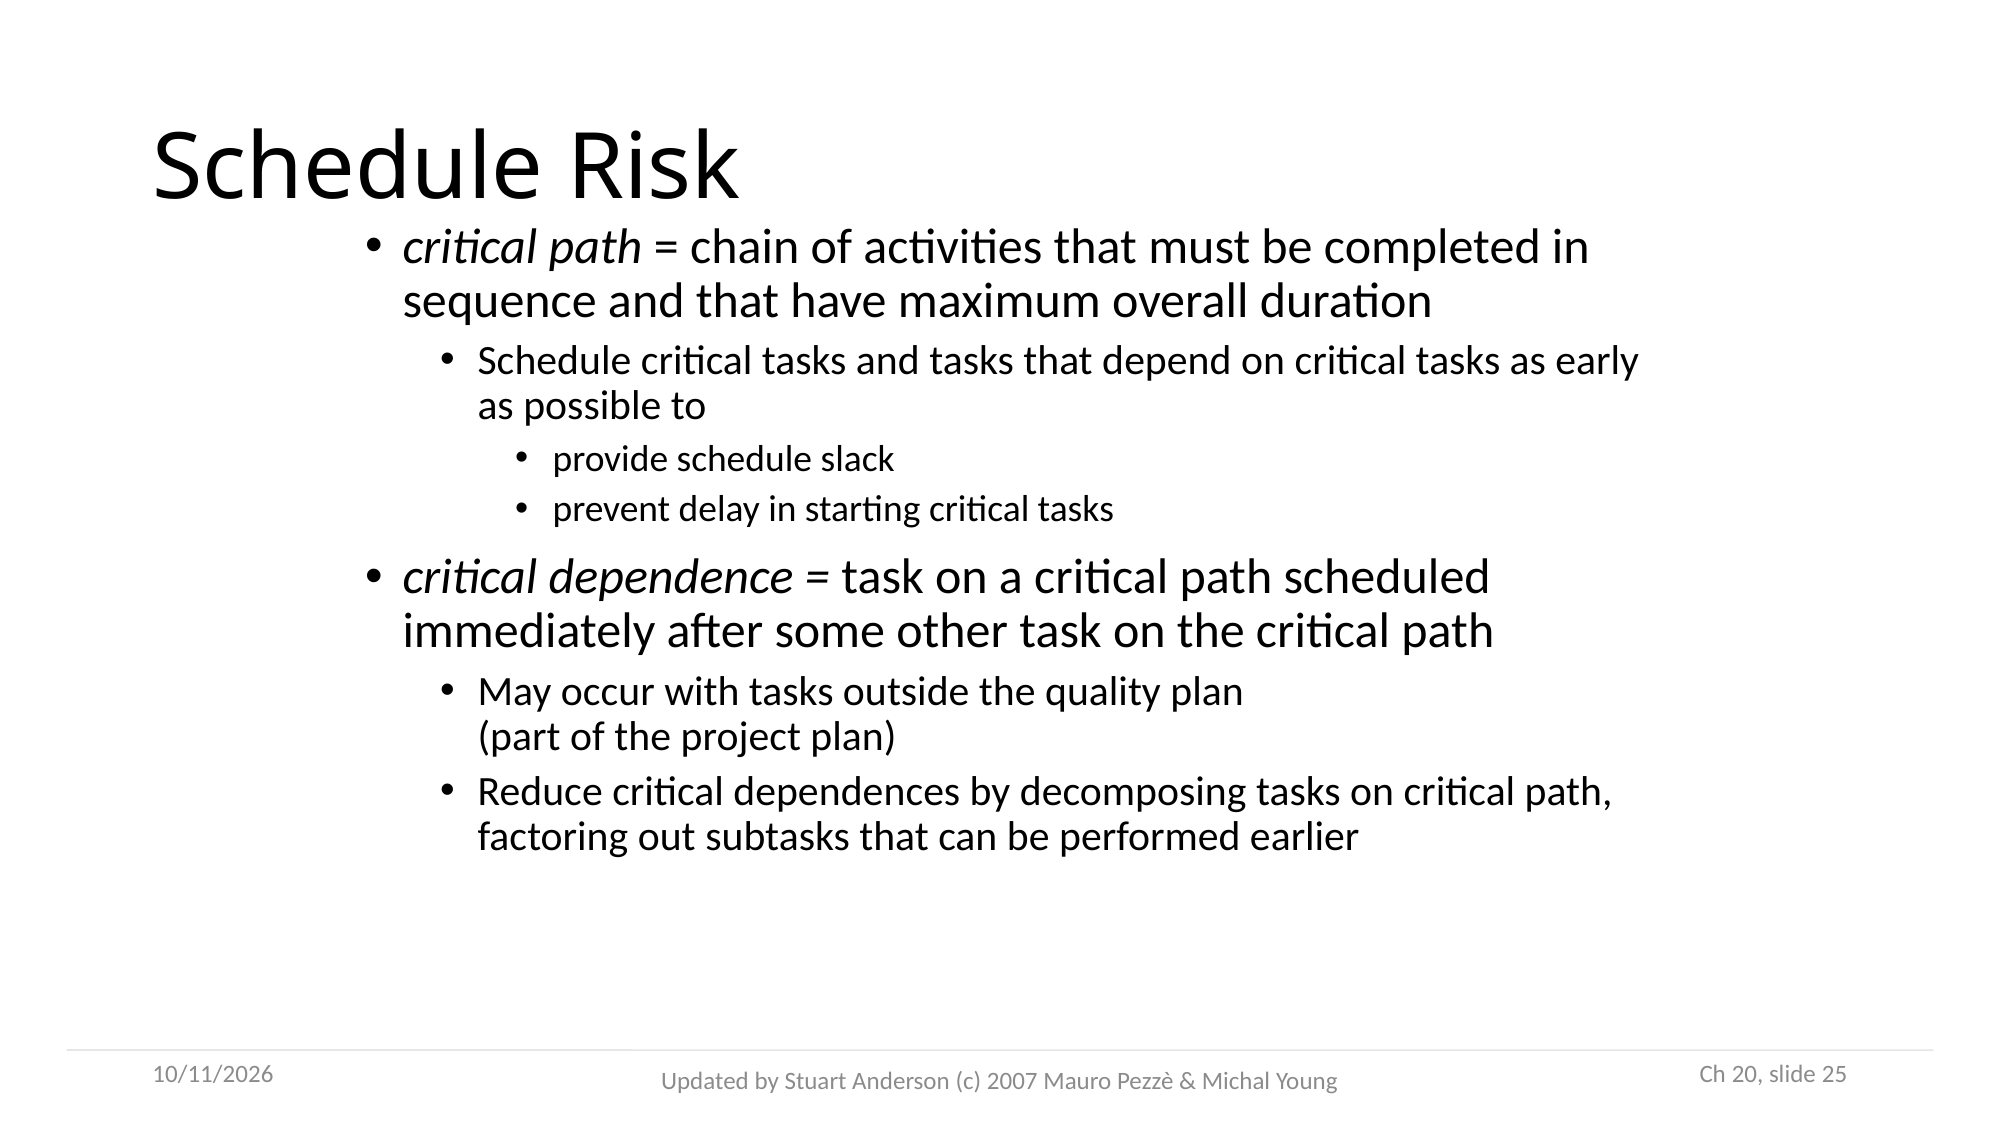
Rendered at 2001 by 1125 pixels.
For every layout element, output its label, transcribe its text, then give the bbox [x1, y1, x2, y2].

list critical path = chain of activities that must be completed in sequence and that have maximum overall duration Schedule critical tasks and tasks that depend on critical tasks as early as possible to provide schedule slack prevent delay in starting critical tasks critical dependence = task on a critical path scheduled immediately after some other task on the critical path May occur with tasks outside the quality plan (part of the project plan) Reduce critical dependences by decomposing tasks on critical path, factoring out subtasks that can be performed earlier [350, 212, 1700, 1013]
footer Updated by Stuart Anderson (c) 2007 Mauro Pezzè & Michal Young [624, 1049, 1376, 1110]
title Schedule Risk [137, 59, 1863, 278]
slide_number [137, 1042, 433, 1103]
slide_number Ch 20, slide 25 [1543, 1042, 1863, 1103]
